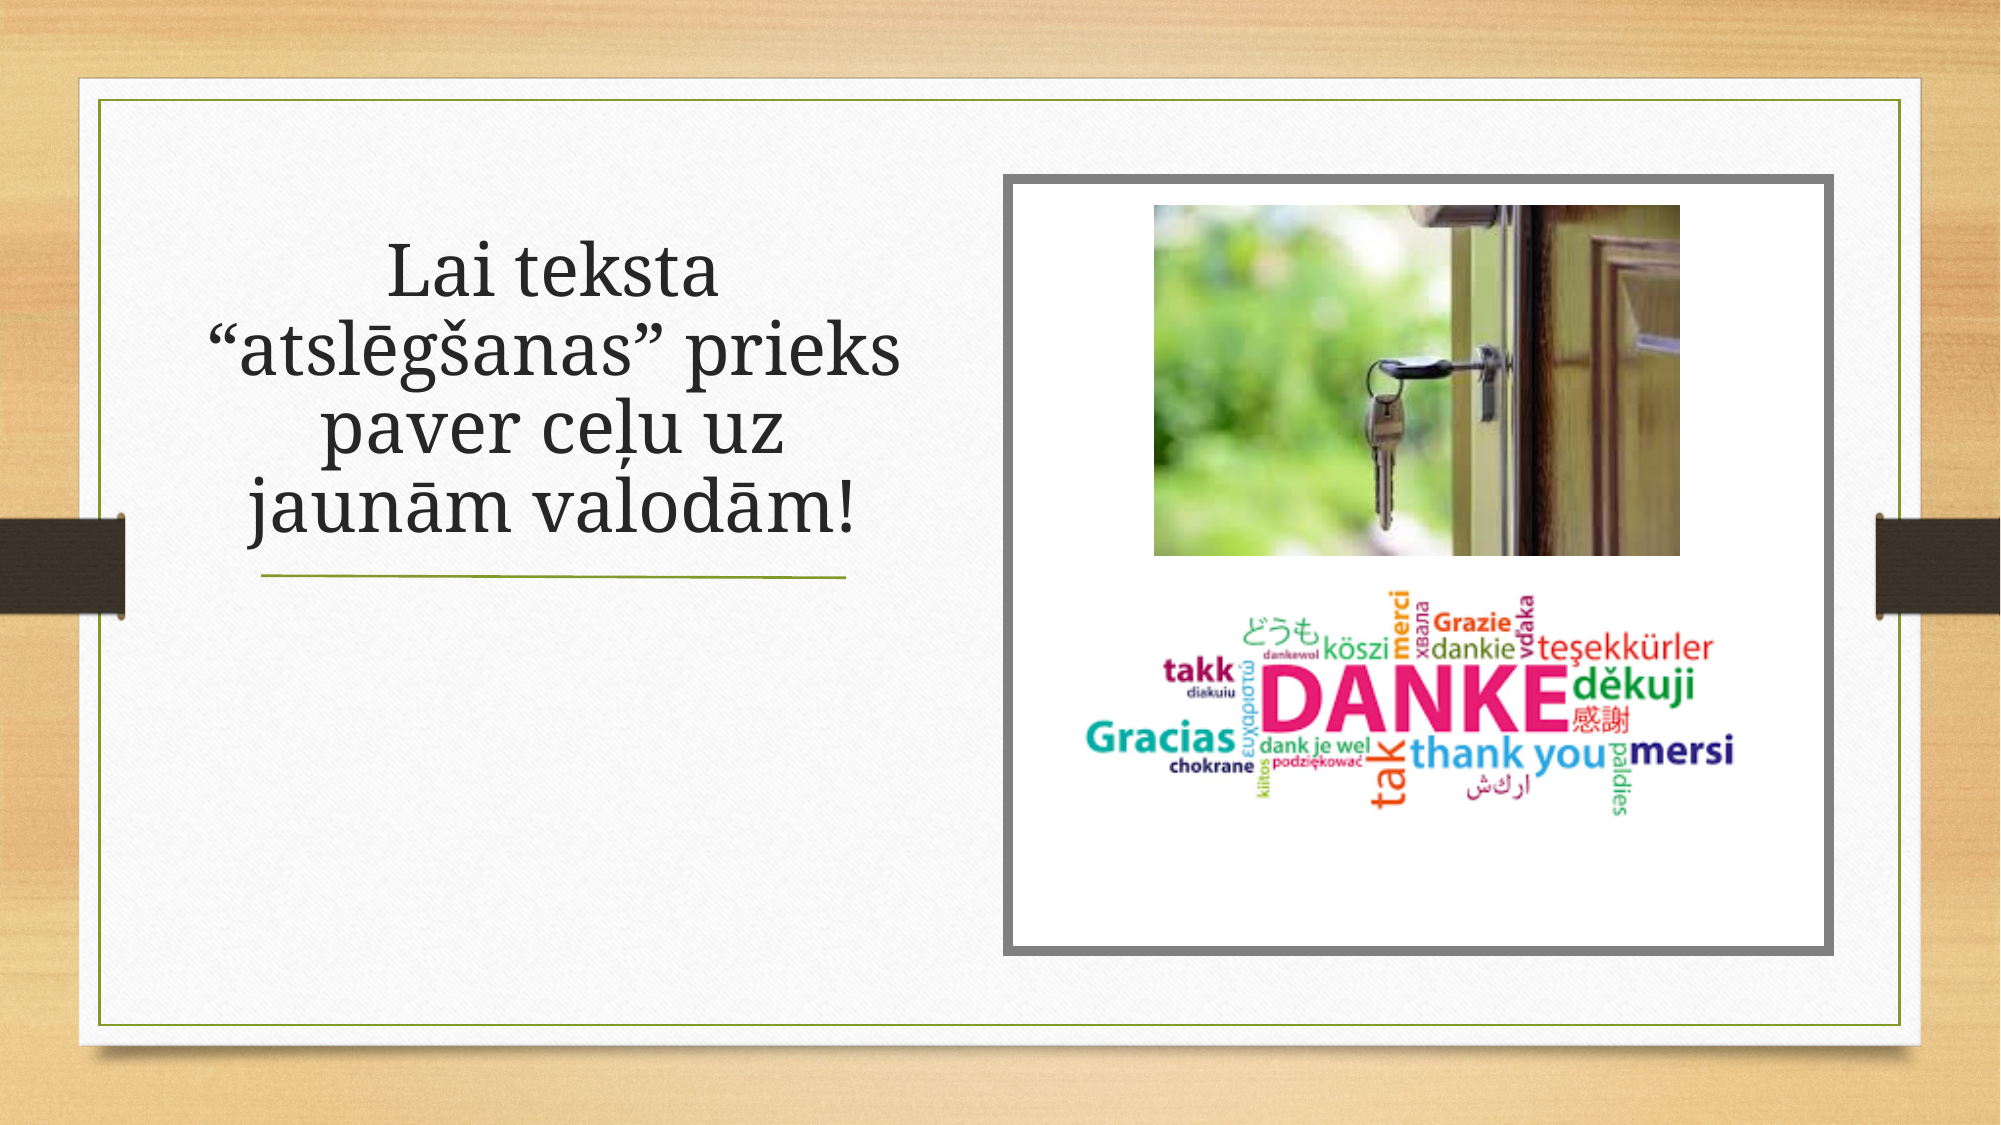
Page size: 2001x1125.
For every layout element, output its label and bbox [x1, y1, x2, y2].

picture [1153, 205, 1680, 556]
picture [1035, 577, 1797, 831]
text_box [0, 0, 2000, 1125]
